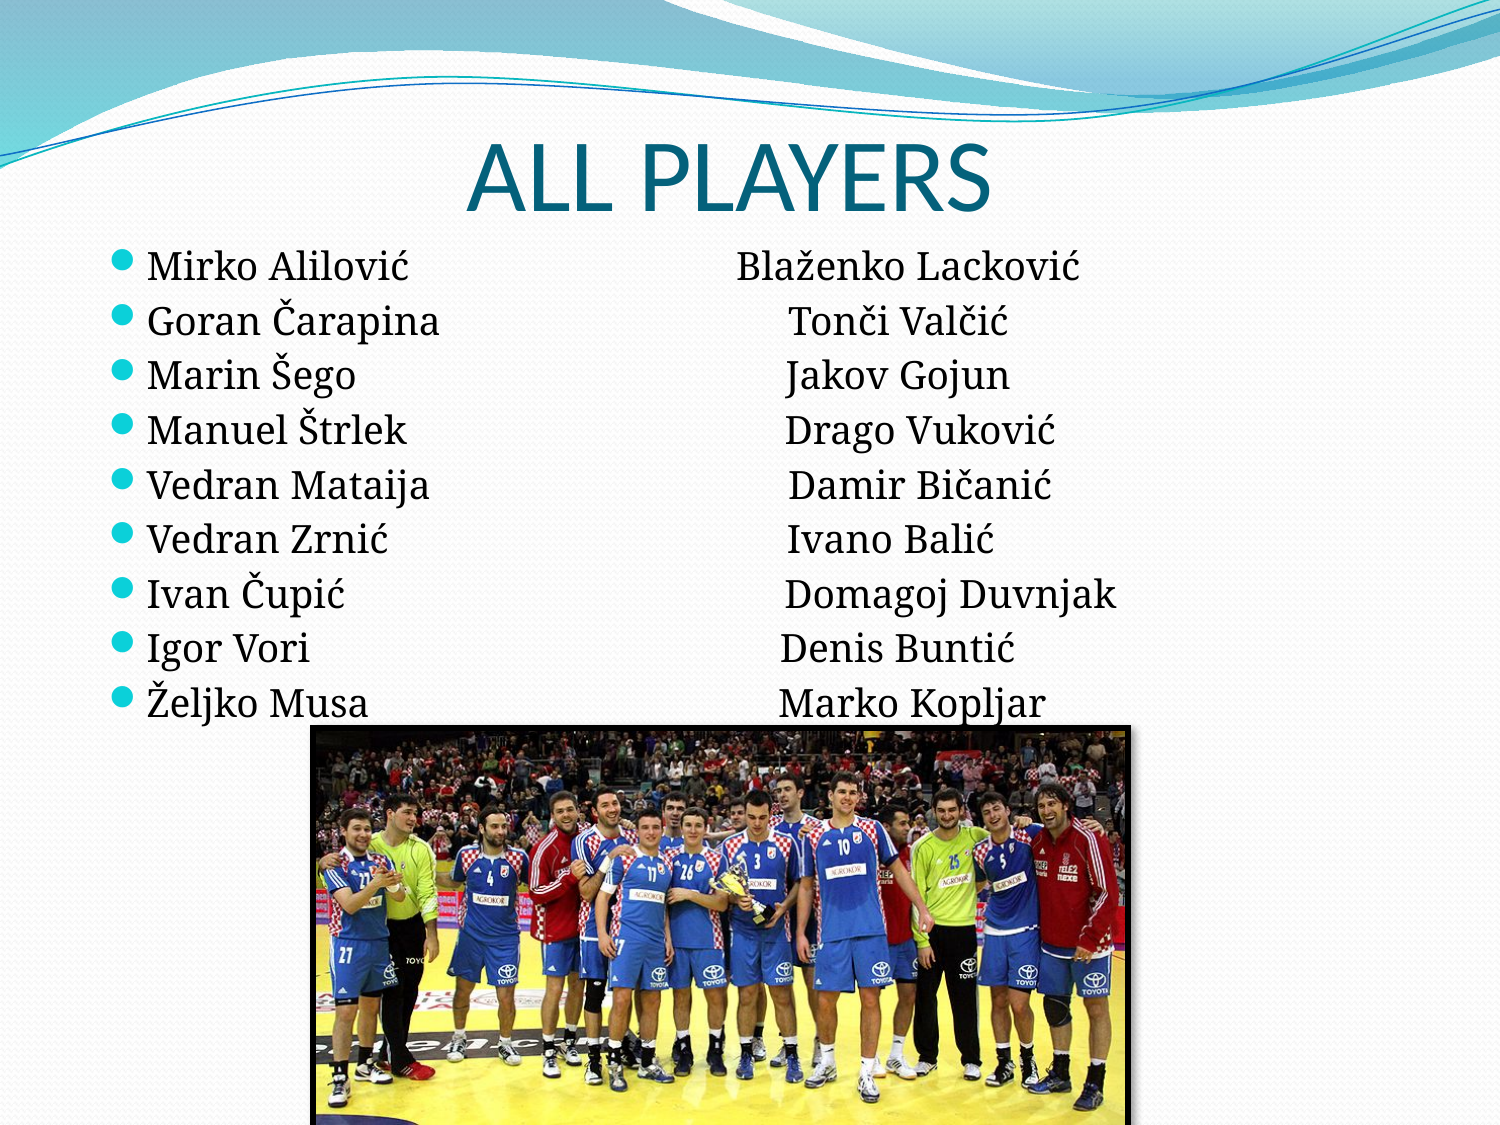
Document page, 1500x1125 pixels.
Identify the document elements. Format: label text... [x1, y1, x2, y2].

picture [316, 730, 1126, 1125]
title ALL PLAYERS [82, 93, 1379, 233]
list Mirko Alilović Blaženko Lacković Goran Čarapina Tonči Valčić Marin Šego Jakov Gojun Manuel Štrlek Drago Vuković Vedran Mataija Damir Bičanić Vedran Zrnić Ivano Balić Ivan Čupić Domagoj Duvnjak Igor Vori Denis Buntić Željko Musa Marko Kopljar [93, 234, 1430, 739]
